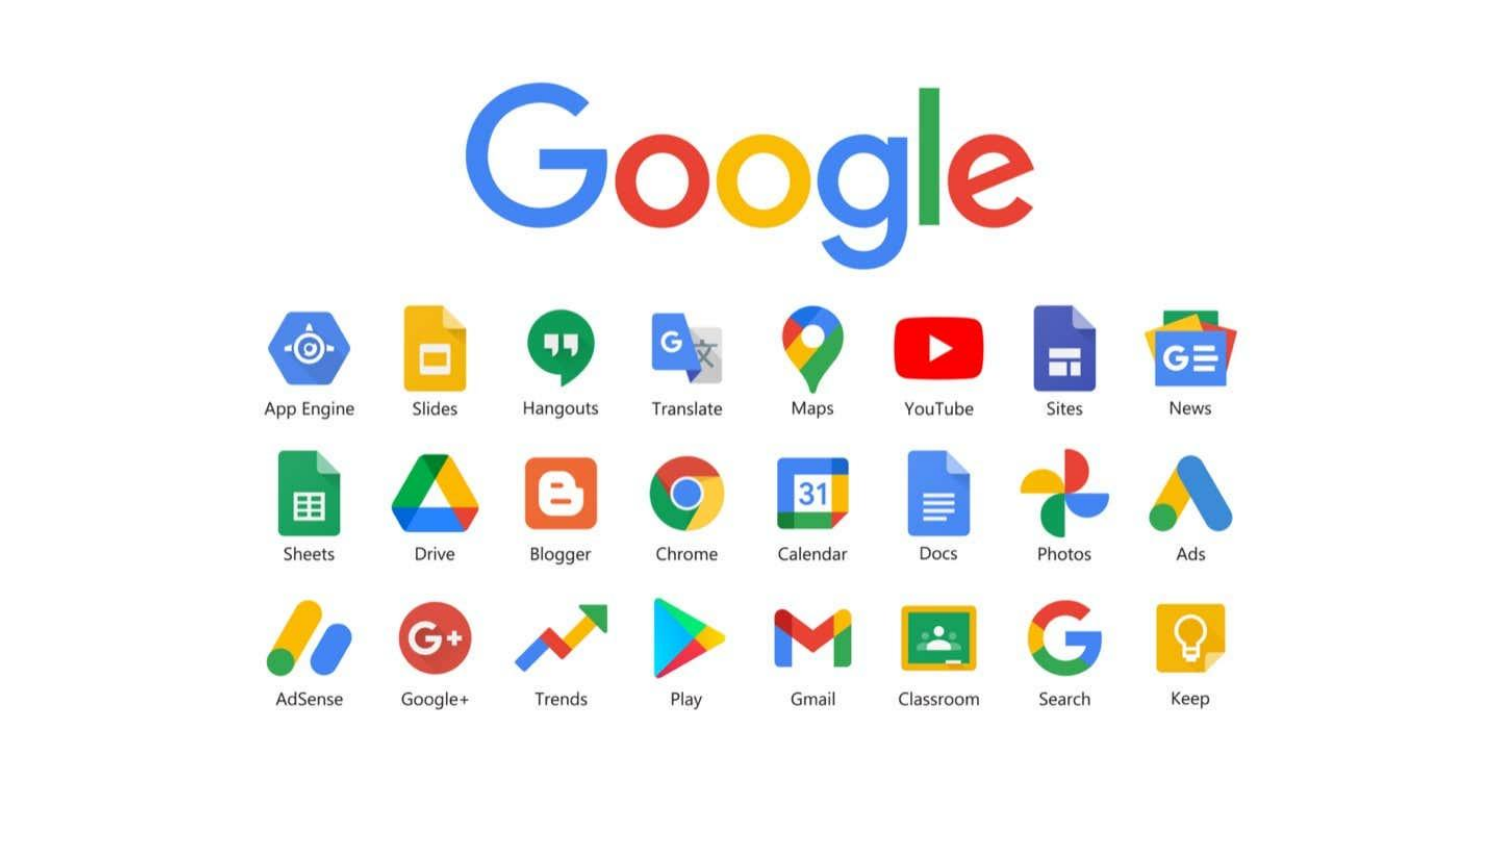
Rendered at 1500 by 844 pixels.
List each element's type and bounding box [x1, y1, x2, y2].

picture [217, 43, 1283, 754]
